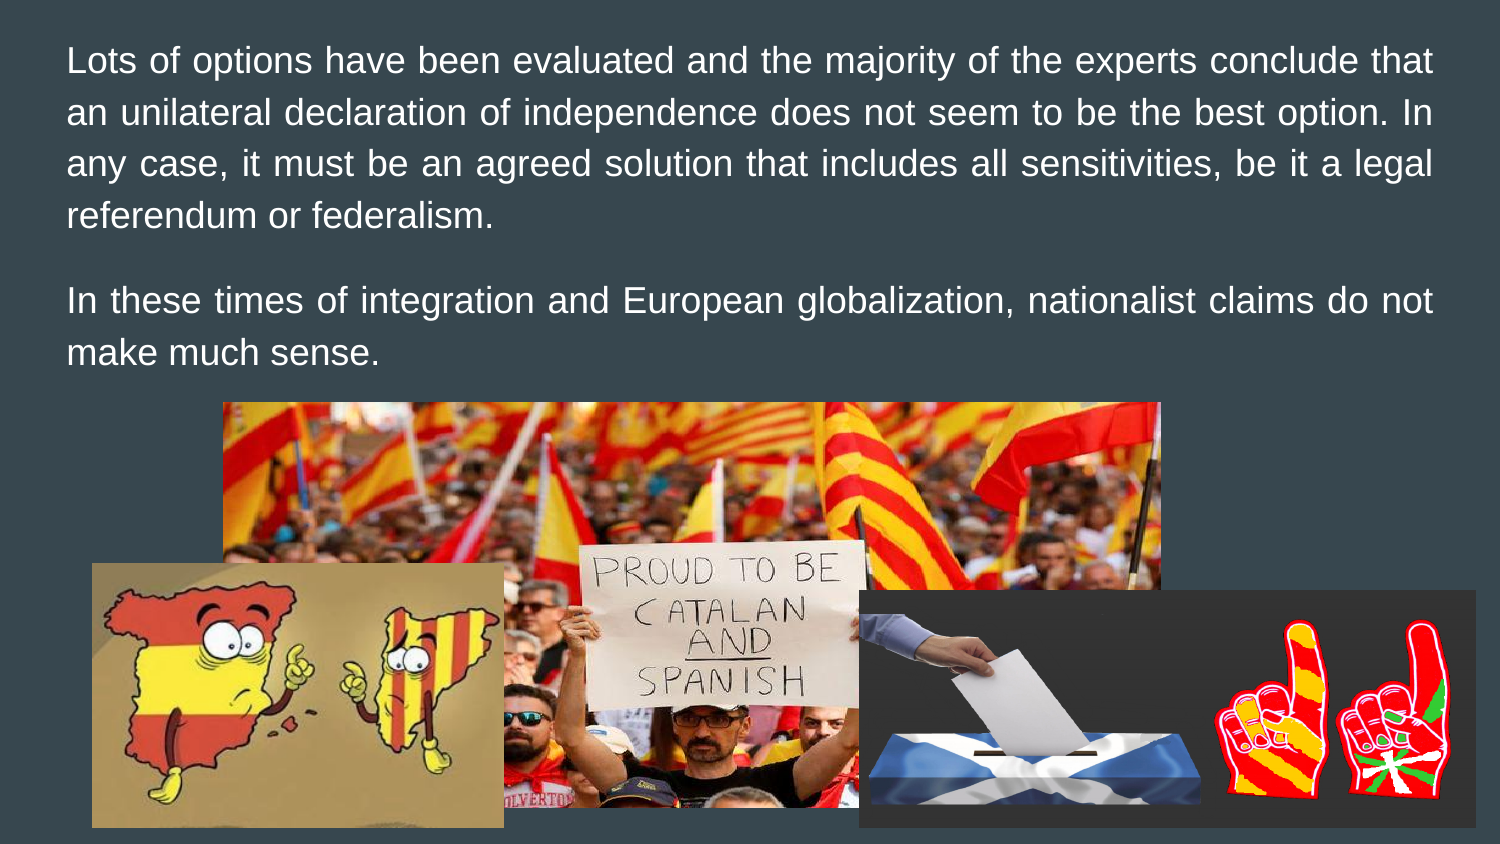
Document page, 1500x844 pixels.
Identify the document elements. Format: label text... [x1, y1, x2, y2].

list Lots of options have been evaluated and the majority of the experts conclude that an unilateral declaration of independence does not seem to be the best option. In any case, it must be an agreed solution that includes all sensitivities, be it a legal referendum or federalism. In these times of integration and European globalization, nationalist claims do not make much sense. [51, 14, 1449, 382]
picture [92, 402, 1476, 828]
